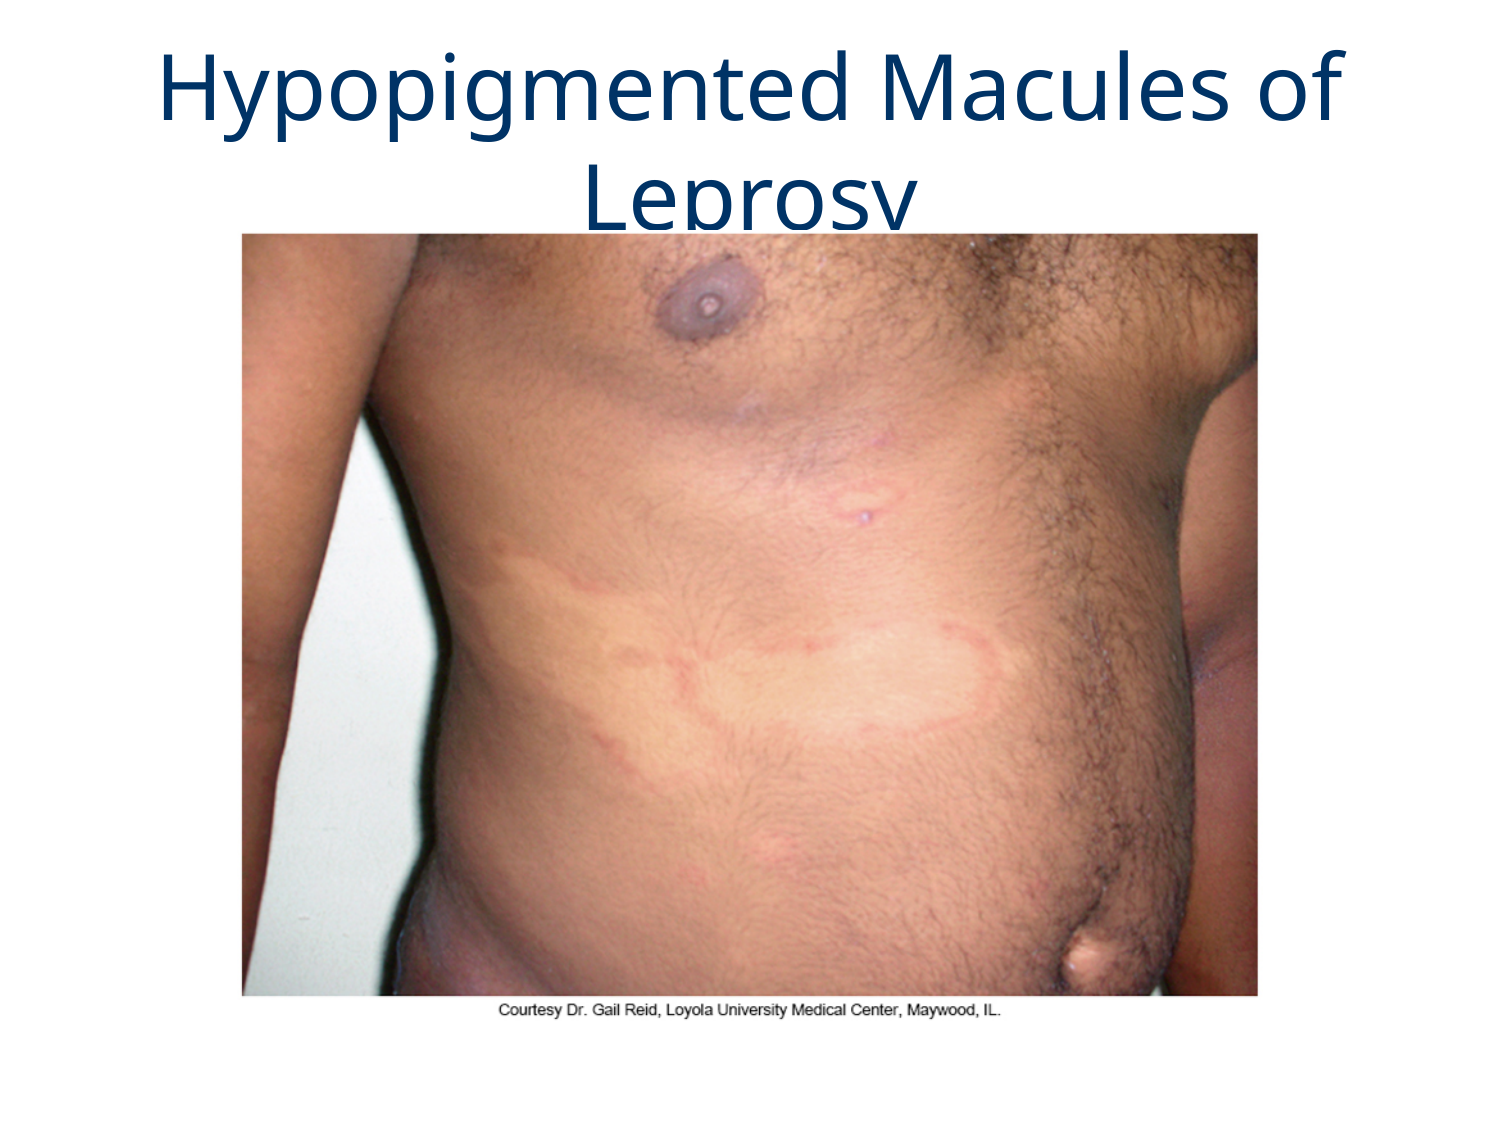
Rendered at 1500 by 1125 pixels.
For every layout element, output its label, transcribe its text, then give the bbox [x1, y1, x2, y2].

picture [237, 230, 1263, 1023]
title Hypopigmented Macules of Leprosy [0, 45, 1500, 233]
